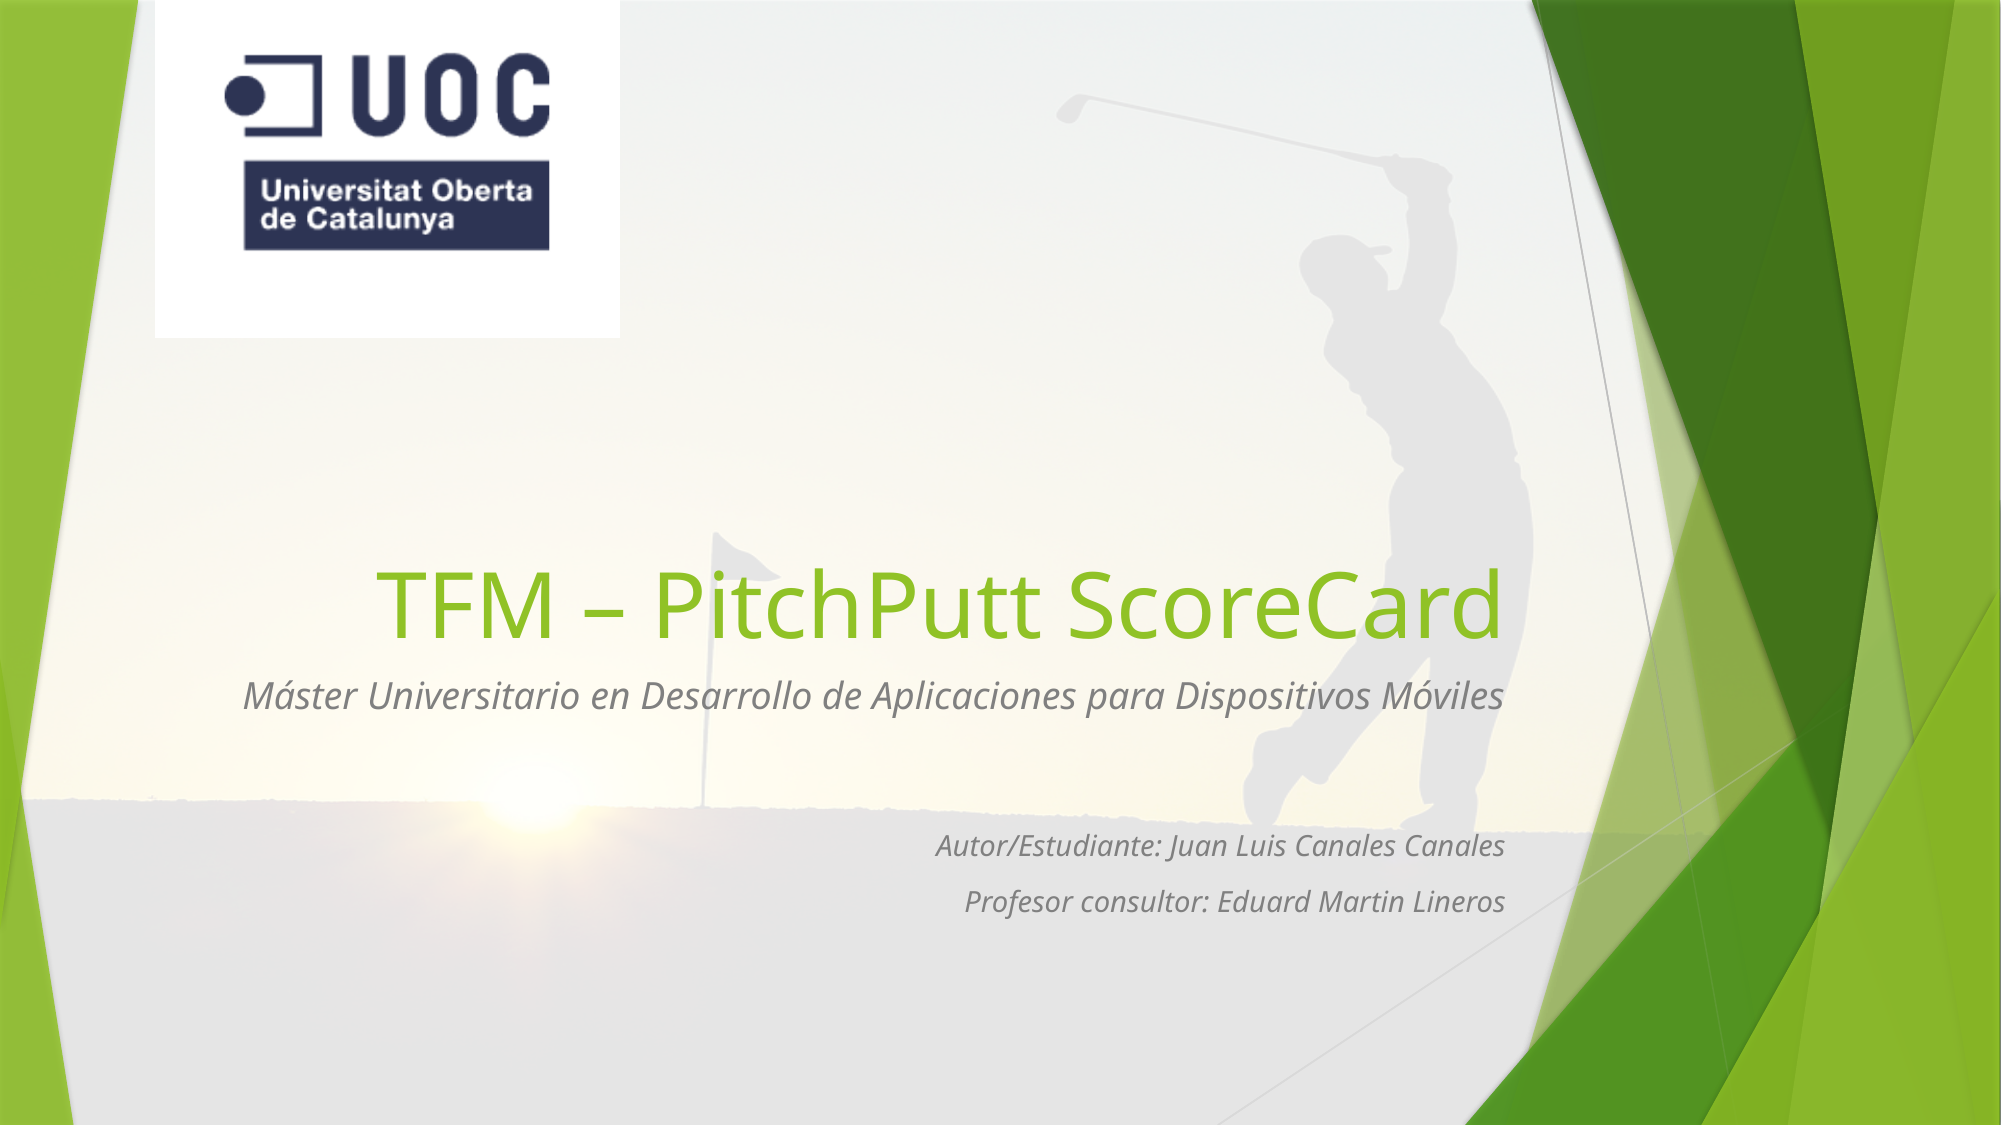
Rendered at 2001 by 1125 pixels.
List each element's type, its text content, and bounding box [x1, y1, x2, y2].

subtitle Máster Universitario en Desarrollo de Aplicaciones para Dispositivos Móviles [154, 664, 1522, 845]
text_box Autor/Estudiante: Juan Luis Canales Canales Profesor consultor: Eduard Martin Lineros [893, 819, 1522, 935]
title TFM – PitchPutt ScoreCard [247, 394, 1522, 664]
picture [154, 0, 621, 339]
